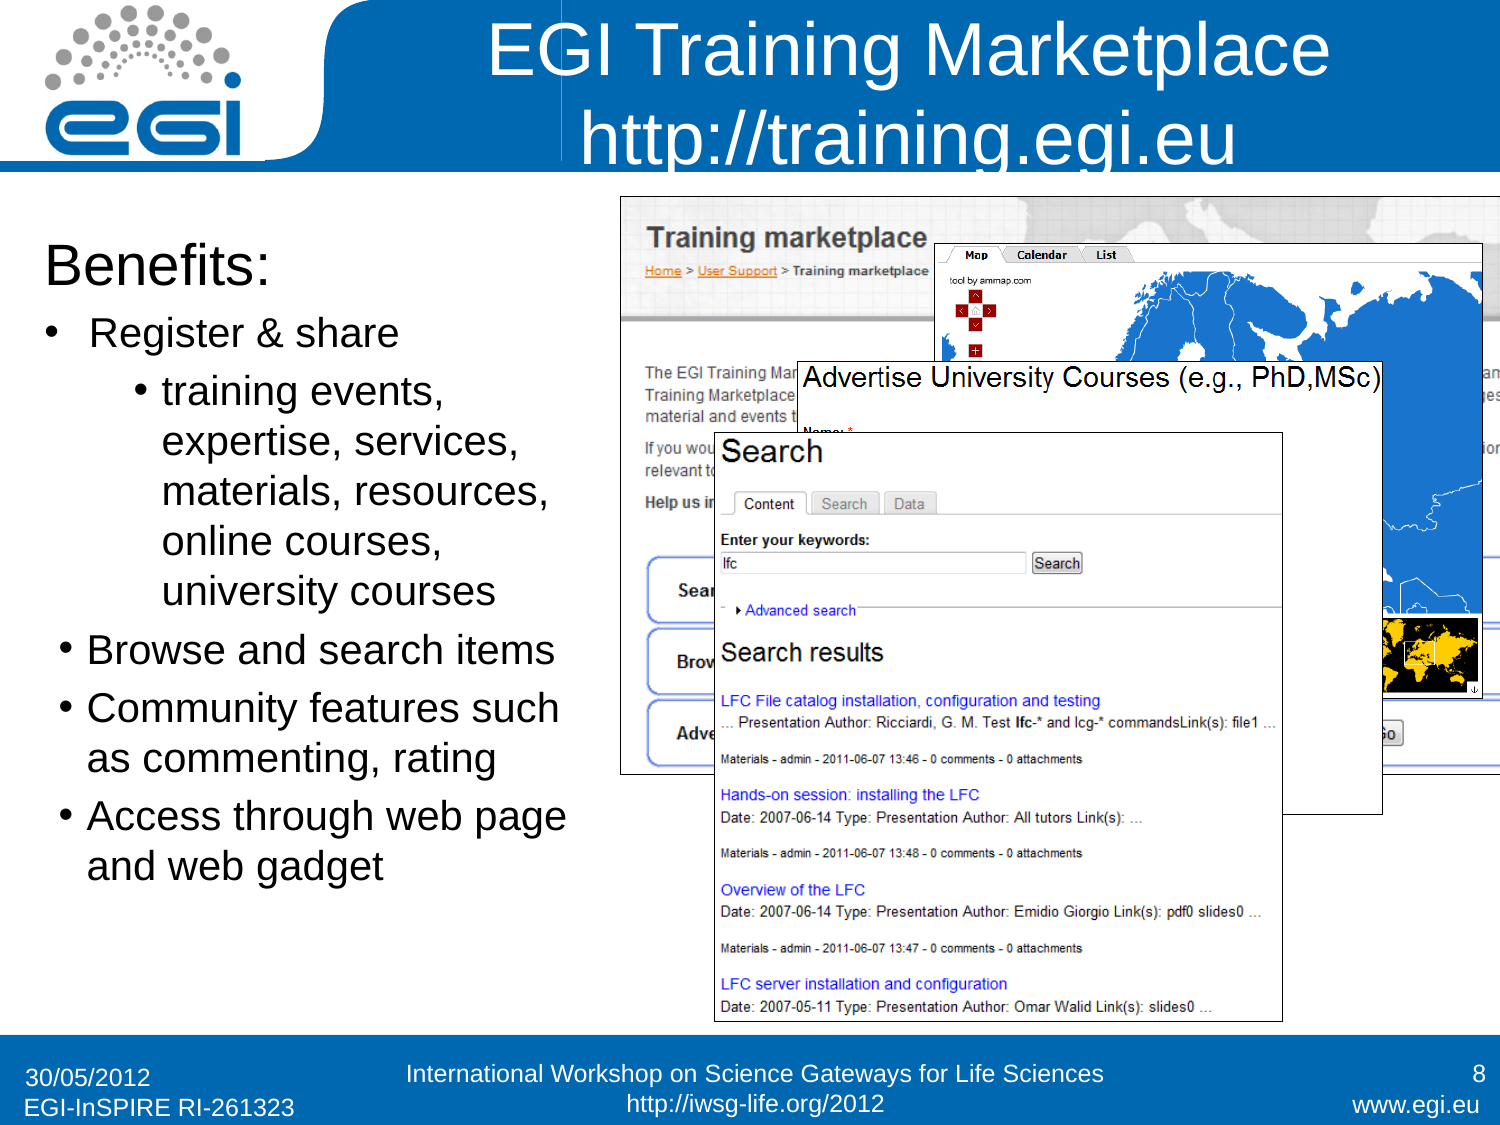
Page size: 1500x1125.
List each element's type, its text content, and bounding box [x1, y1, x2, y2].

picture [0, 0, 265, 161]
title EGI Training Marketplace http://training.egi.eu [348, 19, 1471, 161]
picture [619, 195, 1500, 1022]
slide_number 8 [1151, 1042, 1500, 1103]
text_box [5, 704, 709, 988]
text_box Benefits: Register & share training events, expertise, services, materials, resources, online courses, university courses Browse and search items Community features such as commenting, rating Access through web page and web gadget [29, 219, 609, 704]
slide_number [10, 1046, 361, 1106]
